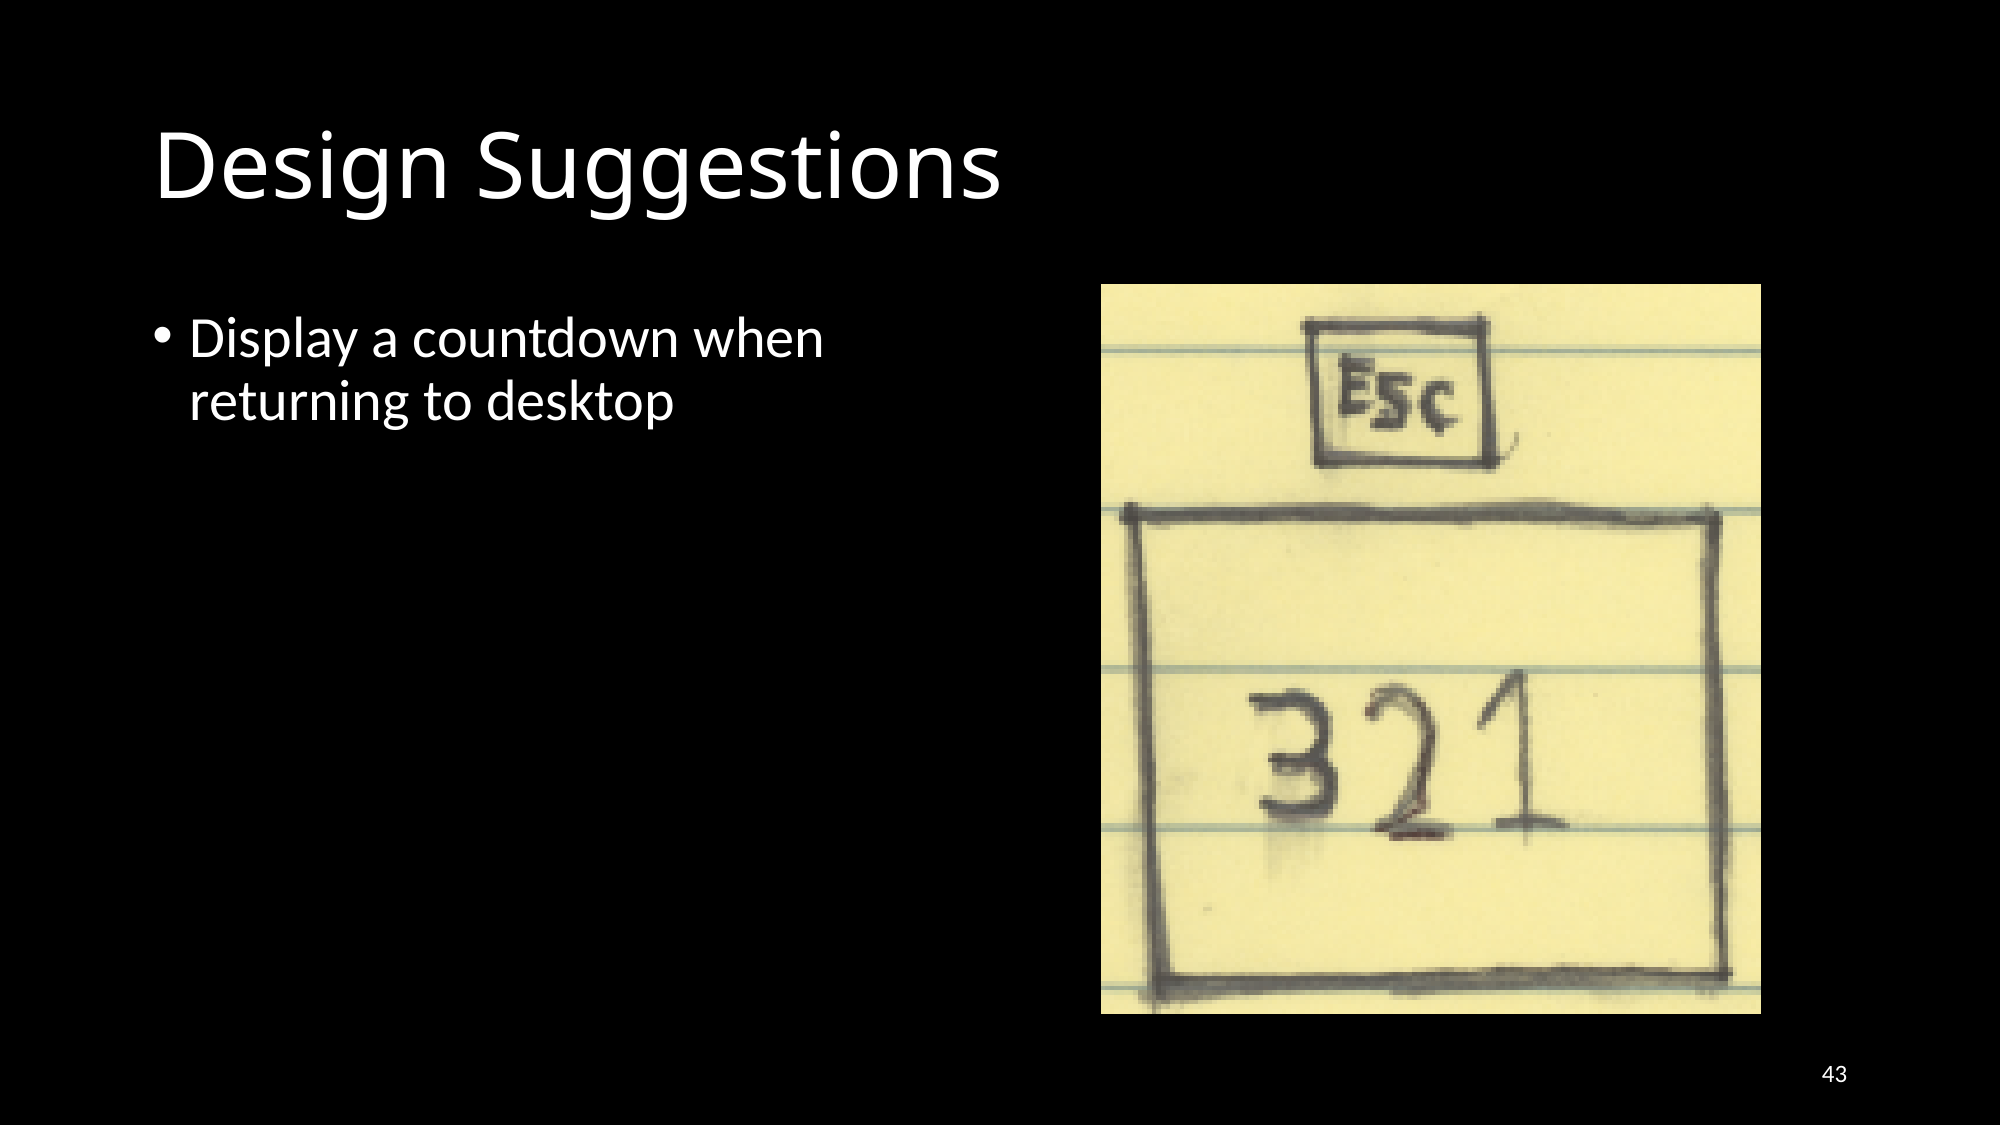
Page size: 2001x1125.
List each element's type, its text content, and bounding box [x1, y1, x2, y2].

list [1100, 284, 1761, 1014]
list Display a countdown when returning to desktop [137, 299, 988, 1014]
title Design Suggestions [137, 59, 1863, 278]
slide_number 43 [1412, 1042, 1863, 1103]
